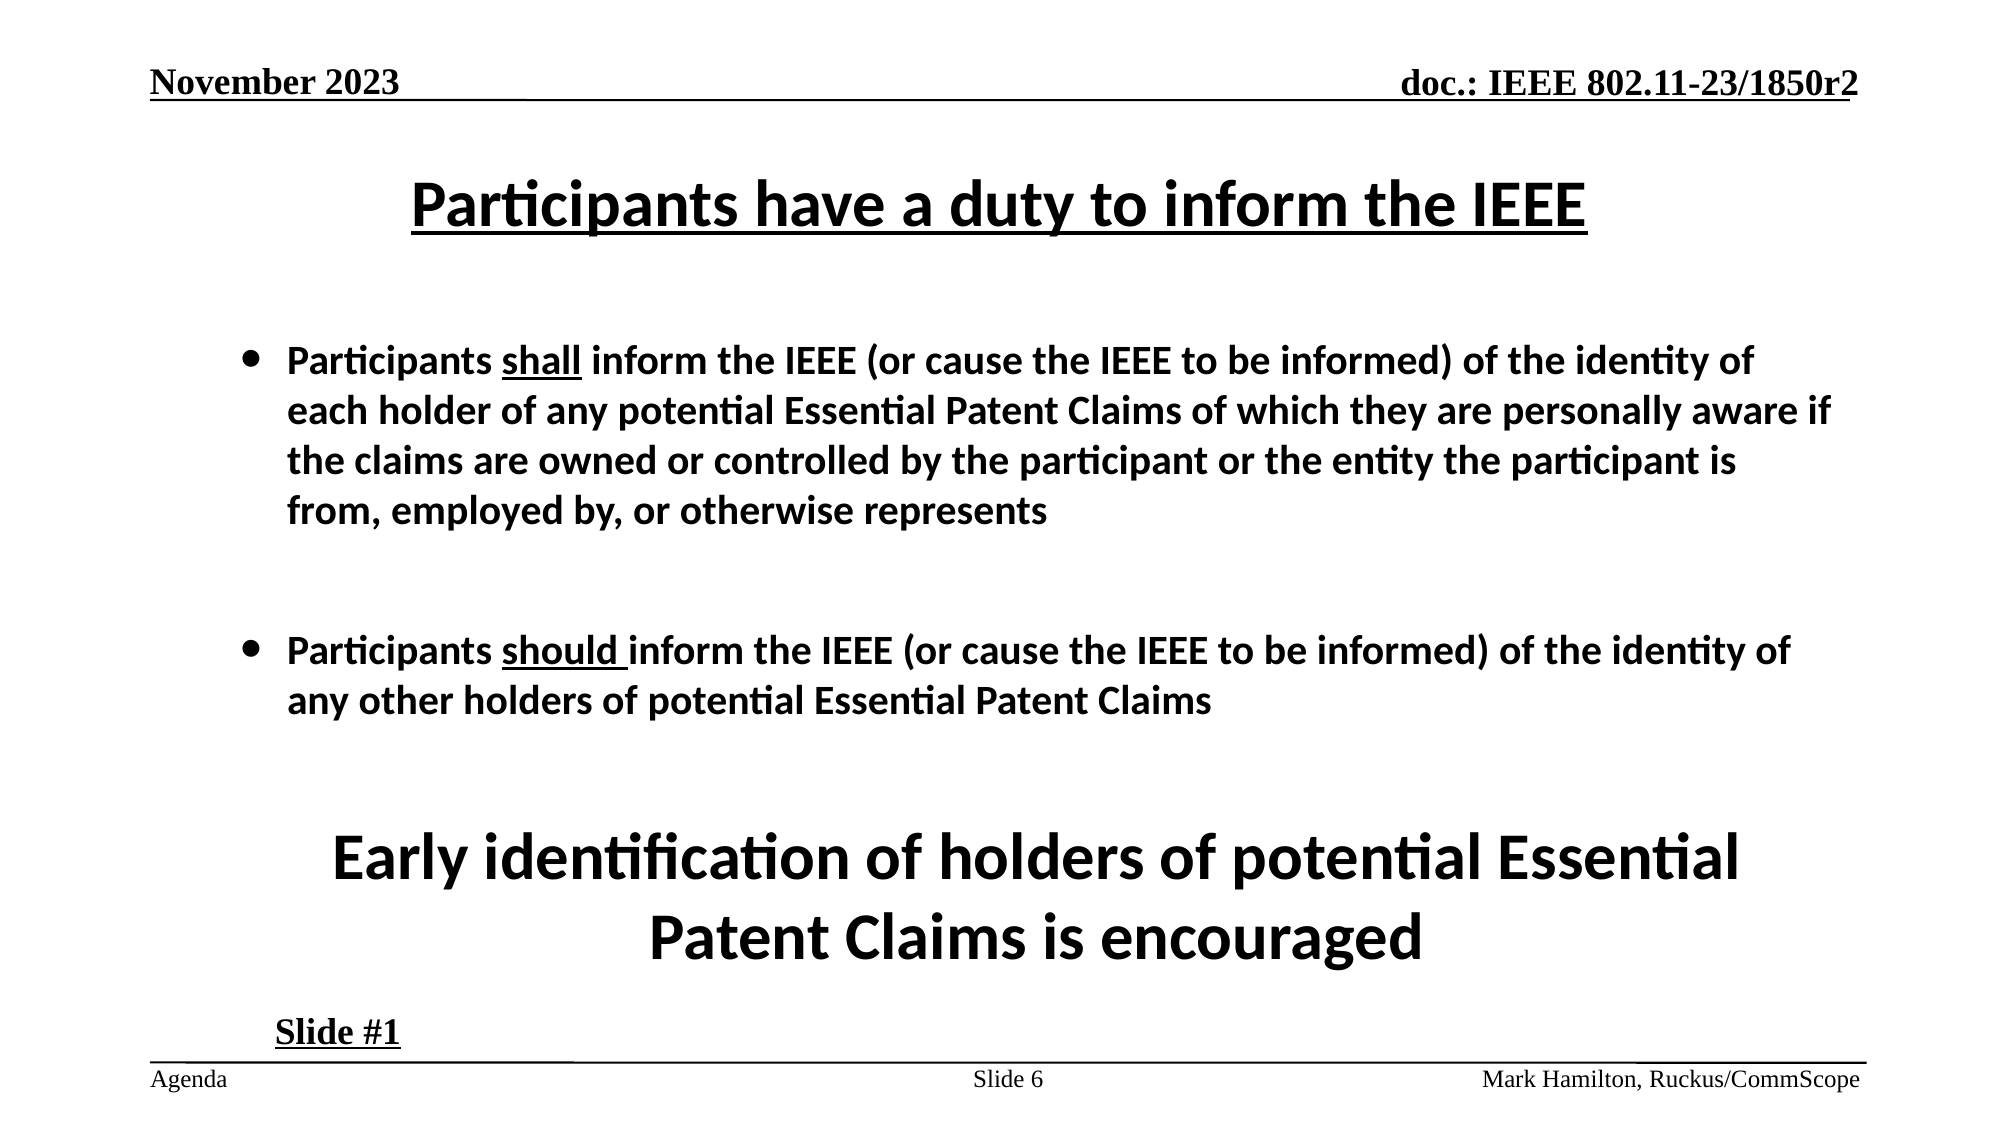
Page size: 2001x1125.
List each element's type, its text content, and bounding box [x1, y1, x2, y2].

list Participants shall inform the IEEE (or cause the IEEE to be informed) of the identity of each holder of any potential Essential Patent Claims of which they are personally aware if the claims are owned or controlled by the participant or the entity the participant is from, employed by, or otherwise represents Participants should inform the IEEE (or cause the IEEE to be informed) of the identity of any other holders of potential Essential Patent Claims Early identification of holders of potential Essential Patent Claims is encouraged [149, 324, 1850, 1000]
title Participants have a duty to inform the IEEE [149, 112, 1850, 288]
slide_number Slide 6 [950, 1061, 1067, 1123]
text_box Slide #1 [260, 999, 417, 1060]
